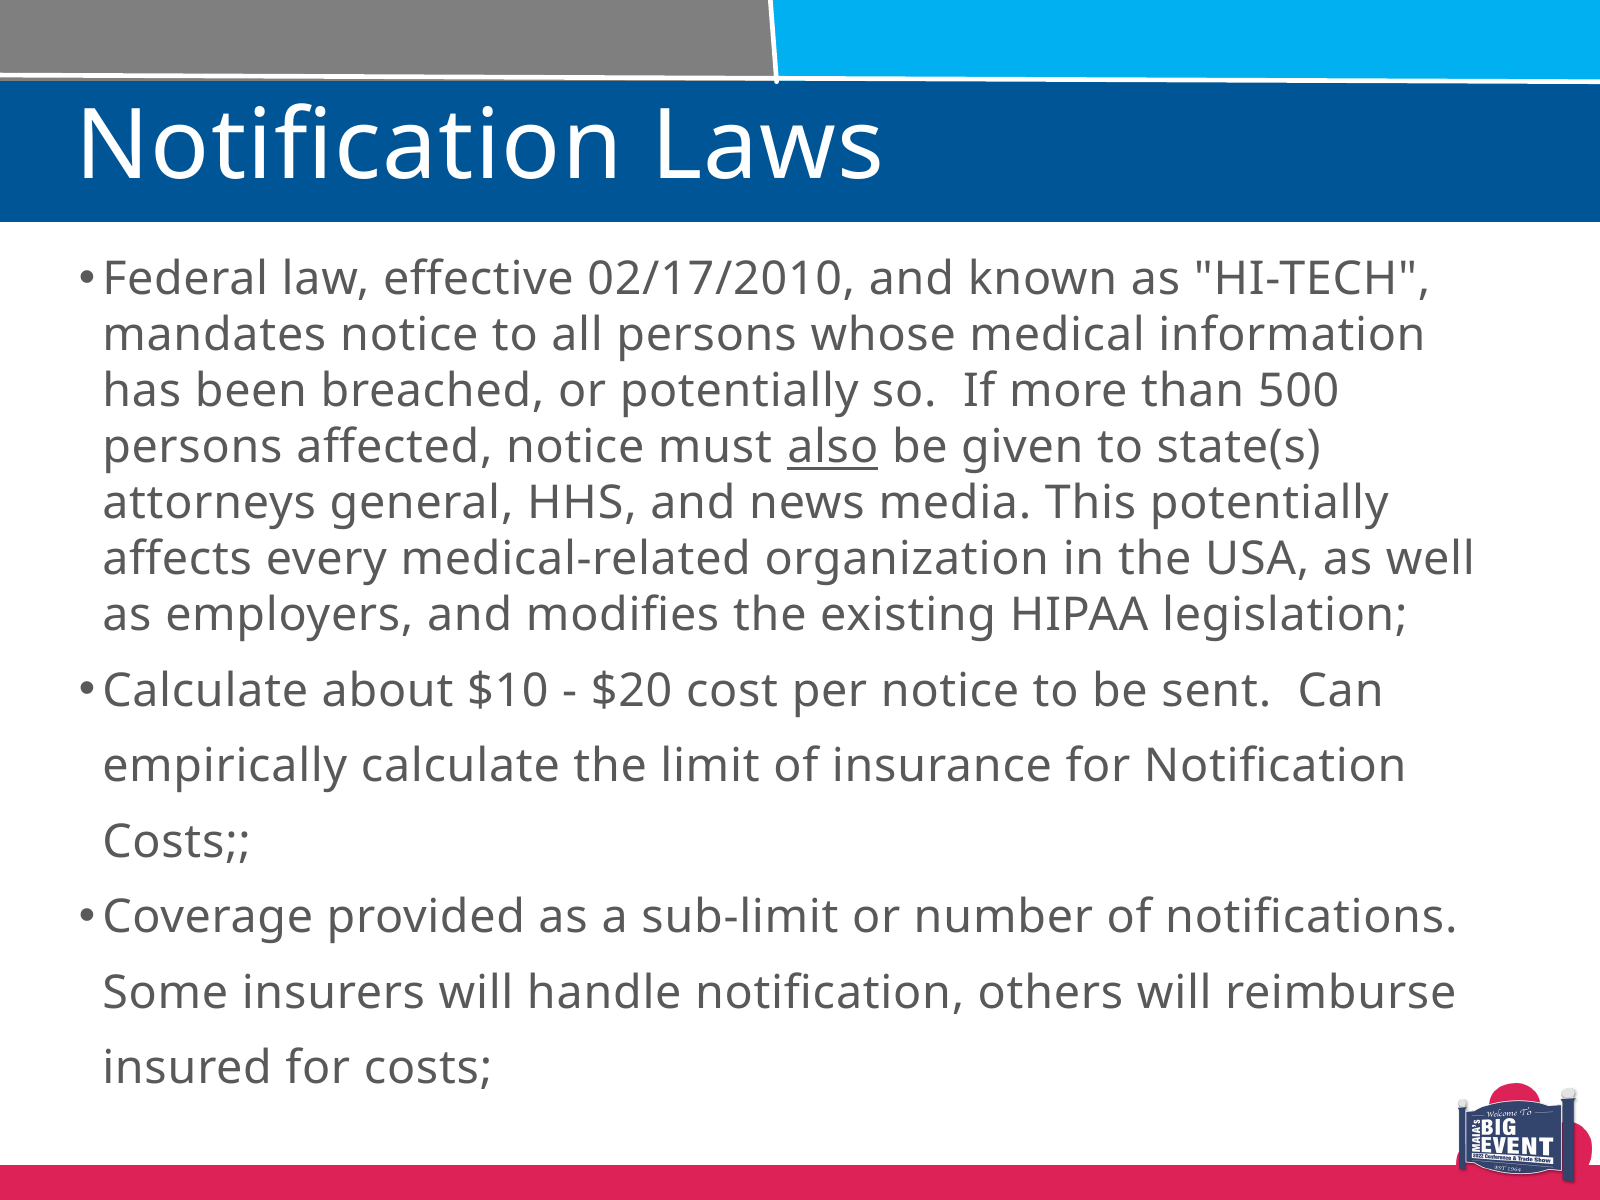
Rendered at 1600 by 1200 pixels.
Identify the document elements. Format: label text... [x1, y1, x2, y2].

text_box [0, 1083, 1600, 1200]
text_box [774, 0, 1600, 81]
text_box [0, 0, 774, 81]
text_box Federal law, effective 02/17/2010, and known as "HI-TECH", mandates notice to all persons whose medical information has been breached, or potentially so. If more than 500 persons affected, notice must also be given to state(s) attorneys general, HHS, and news media. This potentially affects every medical-related organization in the USA, as well as employers, and modifies the existing HIPAA legislation; Calculate about $10 - $20 cost per notice to be sent. Can empirically calculate the limit of insurance for Notification Costs;; Coverage provided as a sub-limit or number of notifications. Some insurers will handle notification, others will reimburse insured for costs; [54, 248, 1505, 1082]
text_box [0, 88, 1600, 223]
